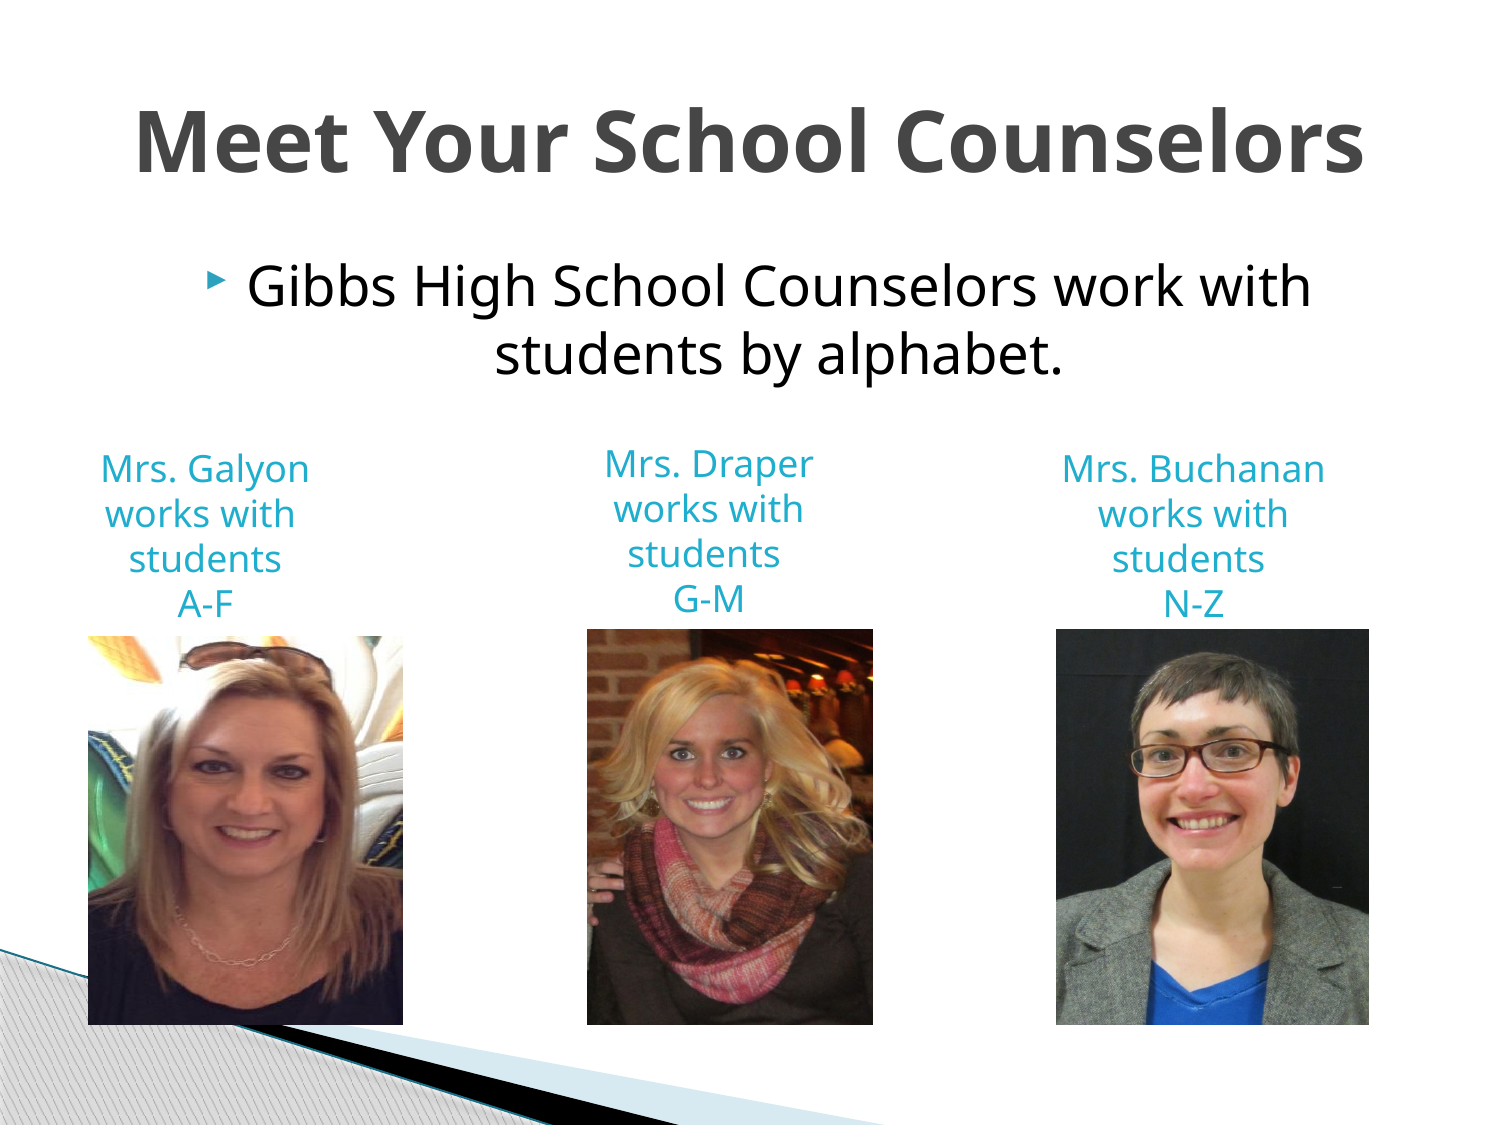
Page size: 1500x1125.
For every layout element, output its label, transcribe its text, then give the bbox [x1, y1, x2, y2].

picture [1056, 629, 1370, 1026]
list Gibbs High School Counselors work with students by alphabet. [75, 243, 1425, 438]
picture [87, 636, 403, 1026]
text_box Mrs. Galyon works with students A-F [75, 437, 336, 633]
picture [587, 629, 873, 1026]
title Meet Your School Counselors [75, 45, 1425, 233]
text_box Mrs. Draper works with students G-M [559, 432, 859, 628]
text_box Mrs. Buchanan works with students N-Z [1012, 437, 1375, 633]
